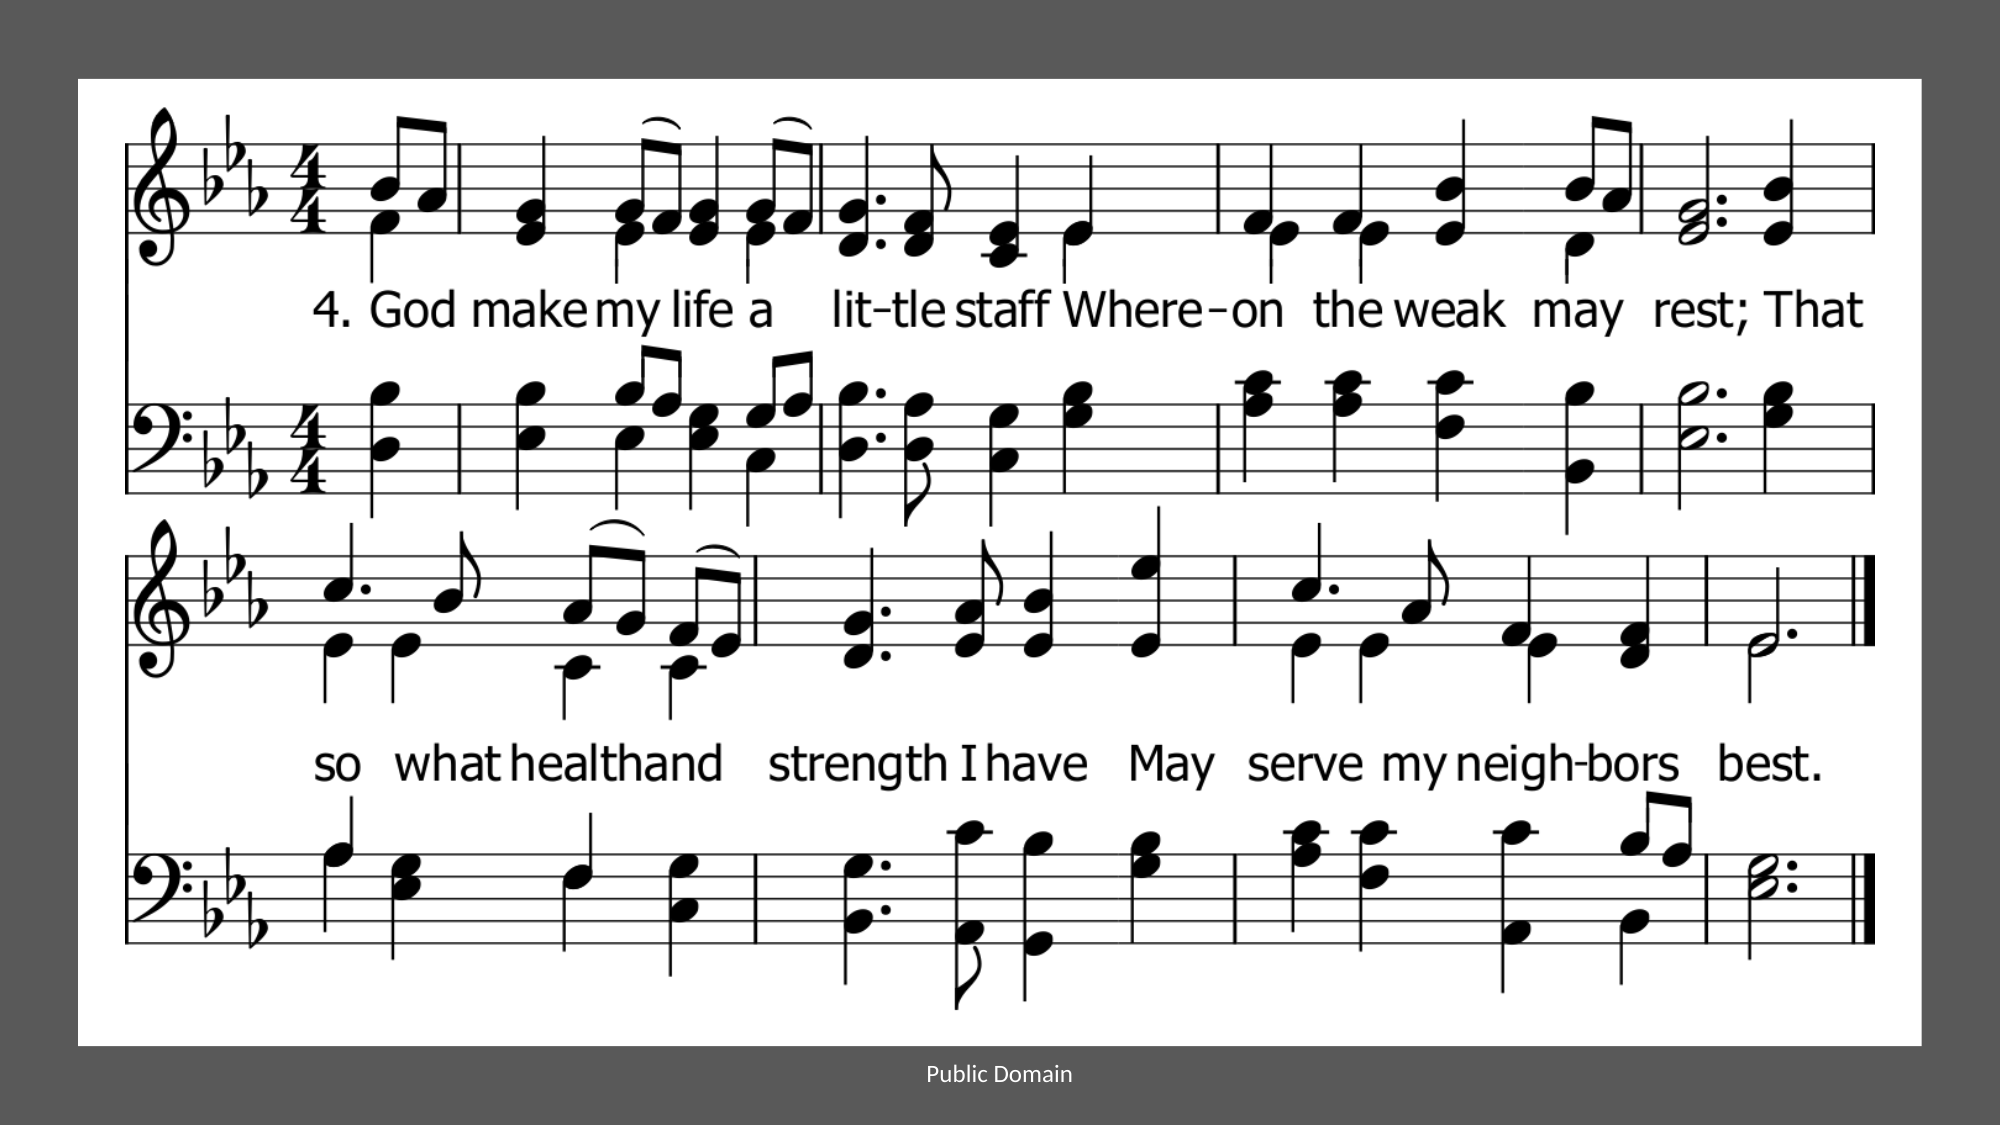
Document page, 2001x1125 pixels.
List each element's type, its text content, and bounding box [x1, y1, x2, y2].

text_box [0, 0, 2000, 1125]
text_box [77, 78, 1923, 1047]
footer Public Domain [662, 1042, 1338, 1103]
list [125, 105, 1875, 1020]
